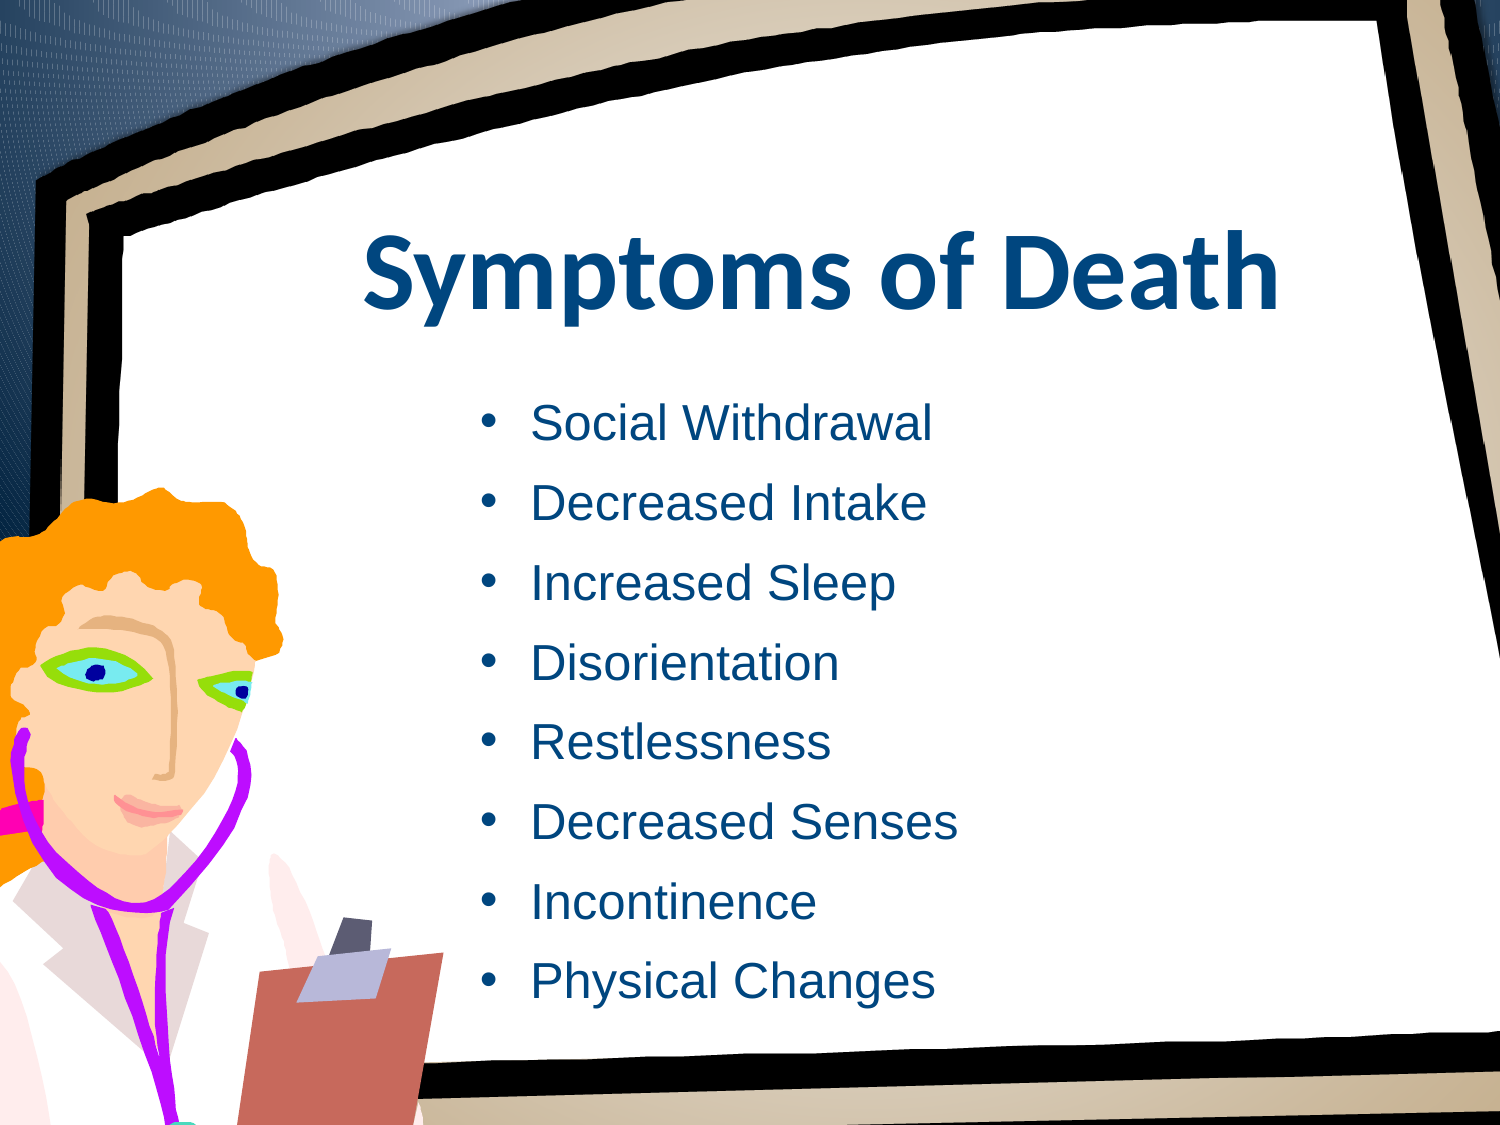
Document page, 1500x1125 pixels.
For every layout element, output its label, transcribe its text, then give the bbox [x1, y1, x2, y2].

title Symptoms of Death [262, 190, 1382, 380]
list Social Withdrawal Decreased Intake Increased Sleep Disorientation Restlessness Decreased Senses Incontinence Physical Changes [464, 382, 1500, 1026]
picture [12, 0, 1500, 1125]
